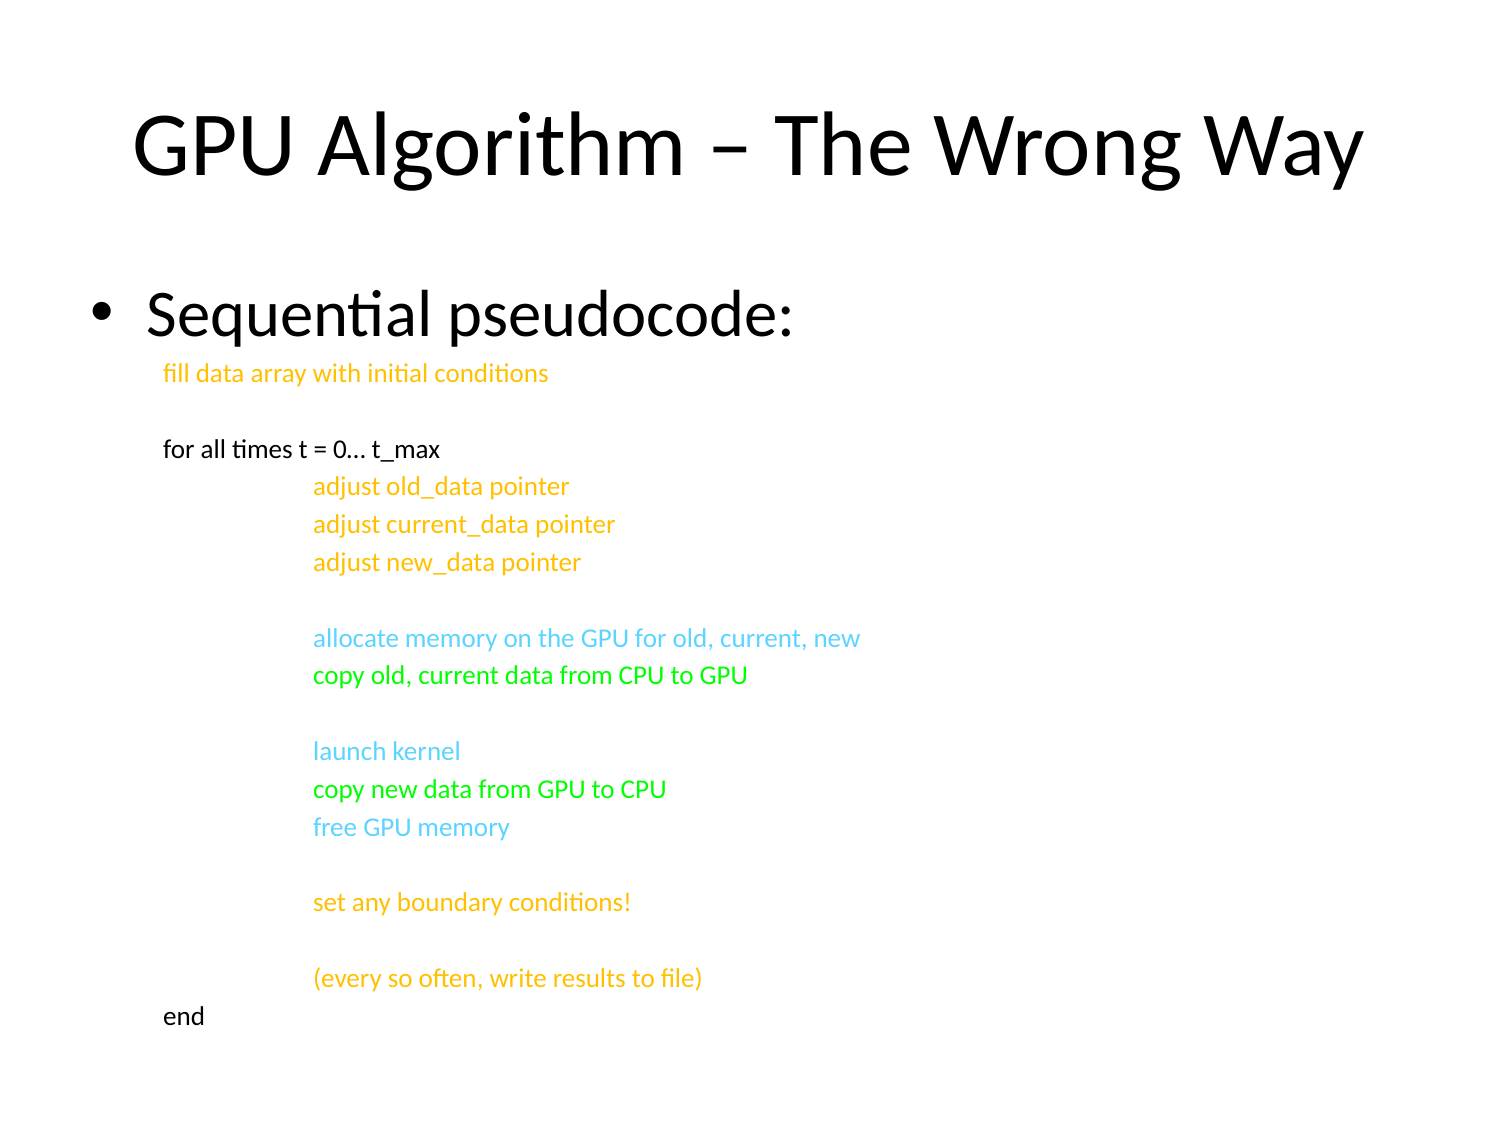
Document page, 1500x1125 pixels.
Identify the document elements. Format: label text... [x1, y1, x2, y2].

list Sequential pseudocode: fill data array with initial conditions for all times t = 0… t_max adjust old_data pointer adjust current_data pointer adjust new_data pointer allocate memory on the GPU for old, current, new copy old, current data from CPU to GPU launch kernel copy new data from GPU to CPU free GPU memory set any boundary conditions! (every so often, write results to file) end [75, 262, 1488, 1125]
title GPU Algorithm – The Wrong Way [75, 45, 1425, 233]
